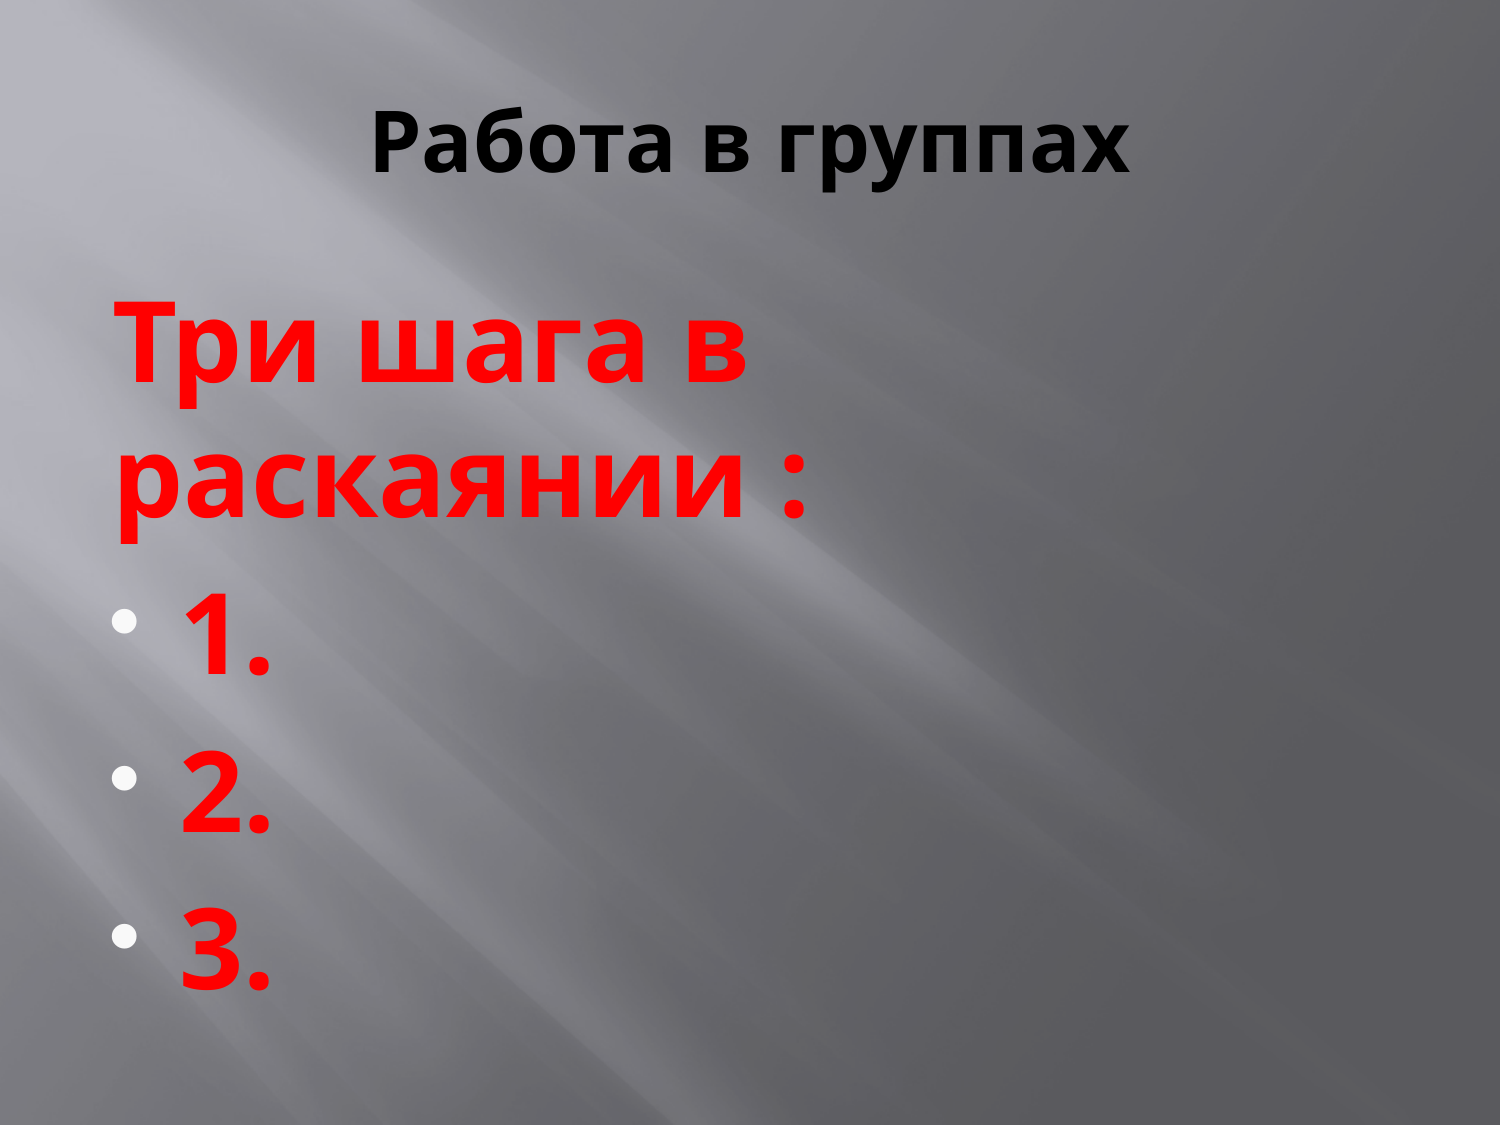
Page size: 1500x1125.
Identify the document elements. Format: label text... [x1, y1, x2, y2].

title Работа в группах [75, 45, 1425, 233]
list Три шага в раскаянии : 1. 2. 3. [75, 262, 1425, 1035]
